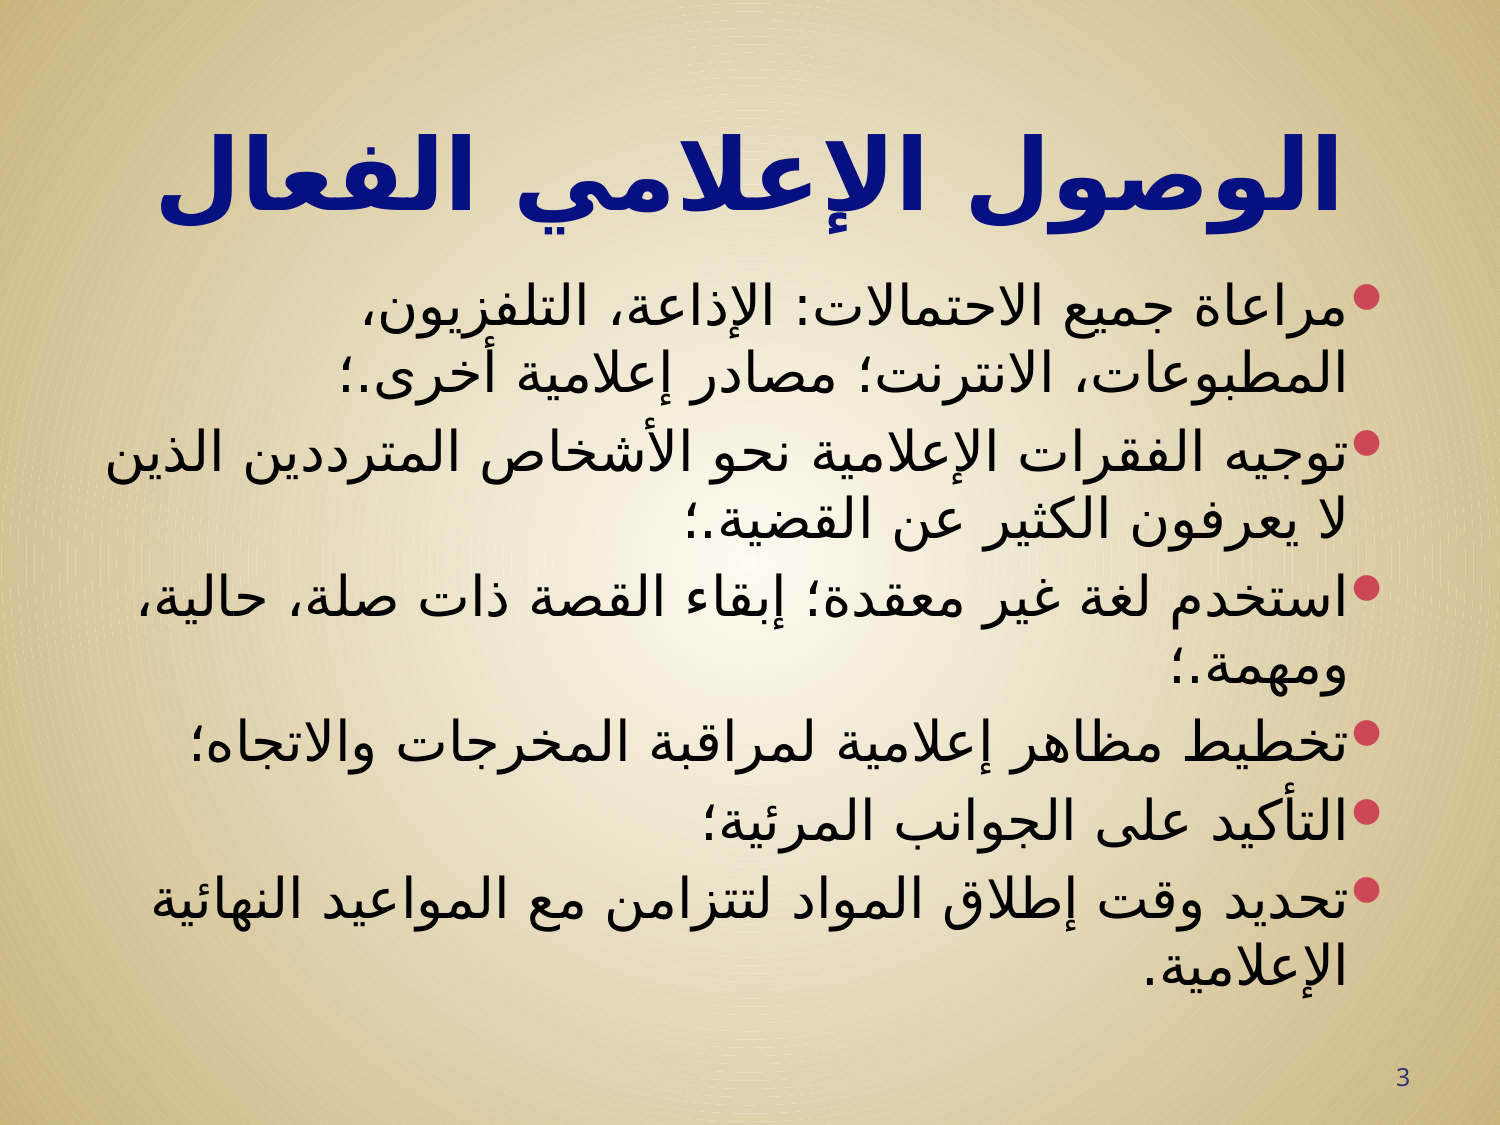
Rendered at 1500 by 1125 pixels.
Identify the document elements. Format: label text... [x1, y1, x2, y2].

title الوصول الإعلامي الفعال [75, 50, 1425, 238]
slide_number 3 [1074, 1024, 1425, 1103]
list مراعاة جميع الاحتمالات: الإذاعة، التلفزيون، المطبوعات، الانترنت؛ مصادر إعلامية أخرى.؛ توجيه الفقرات الإعلامية نحو الأشخاص المترددين الذين لا يعرفون الكثير عن القضية.؛ استخدم لغة غير معقدة؛ إبقاء القصة ذات صلة، حالية، ومهمة.؛ تخطيط مظاهر إعلامية لمراقبة المخرجات والاتجاه؛ التأكيد على الجوانب المرئية؛ تحديد وقت إطلاق المواد لتتزامن مع المواعيد النهائية الإعلامية. [74, 262, 1426, 1006]
